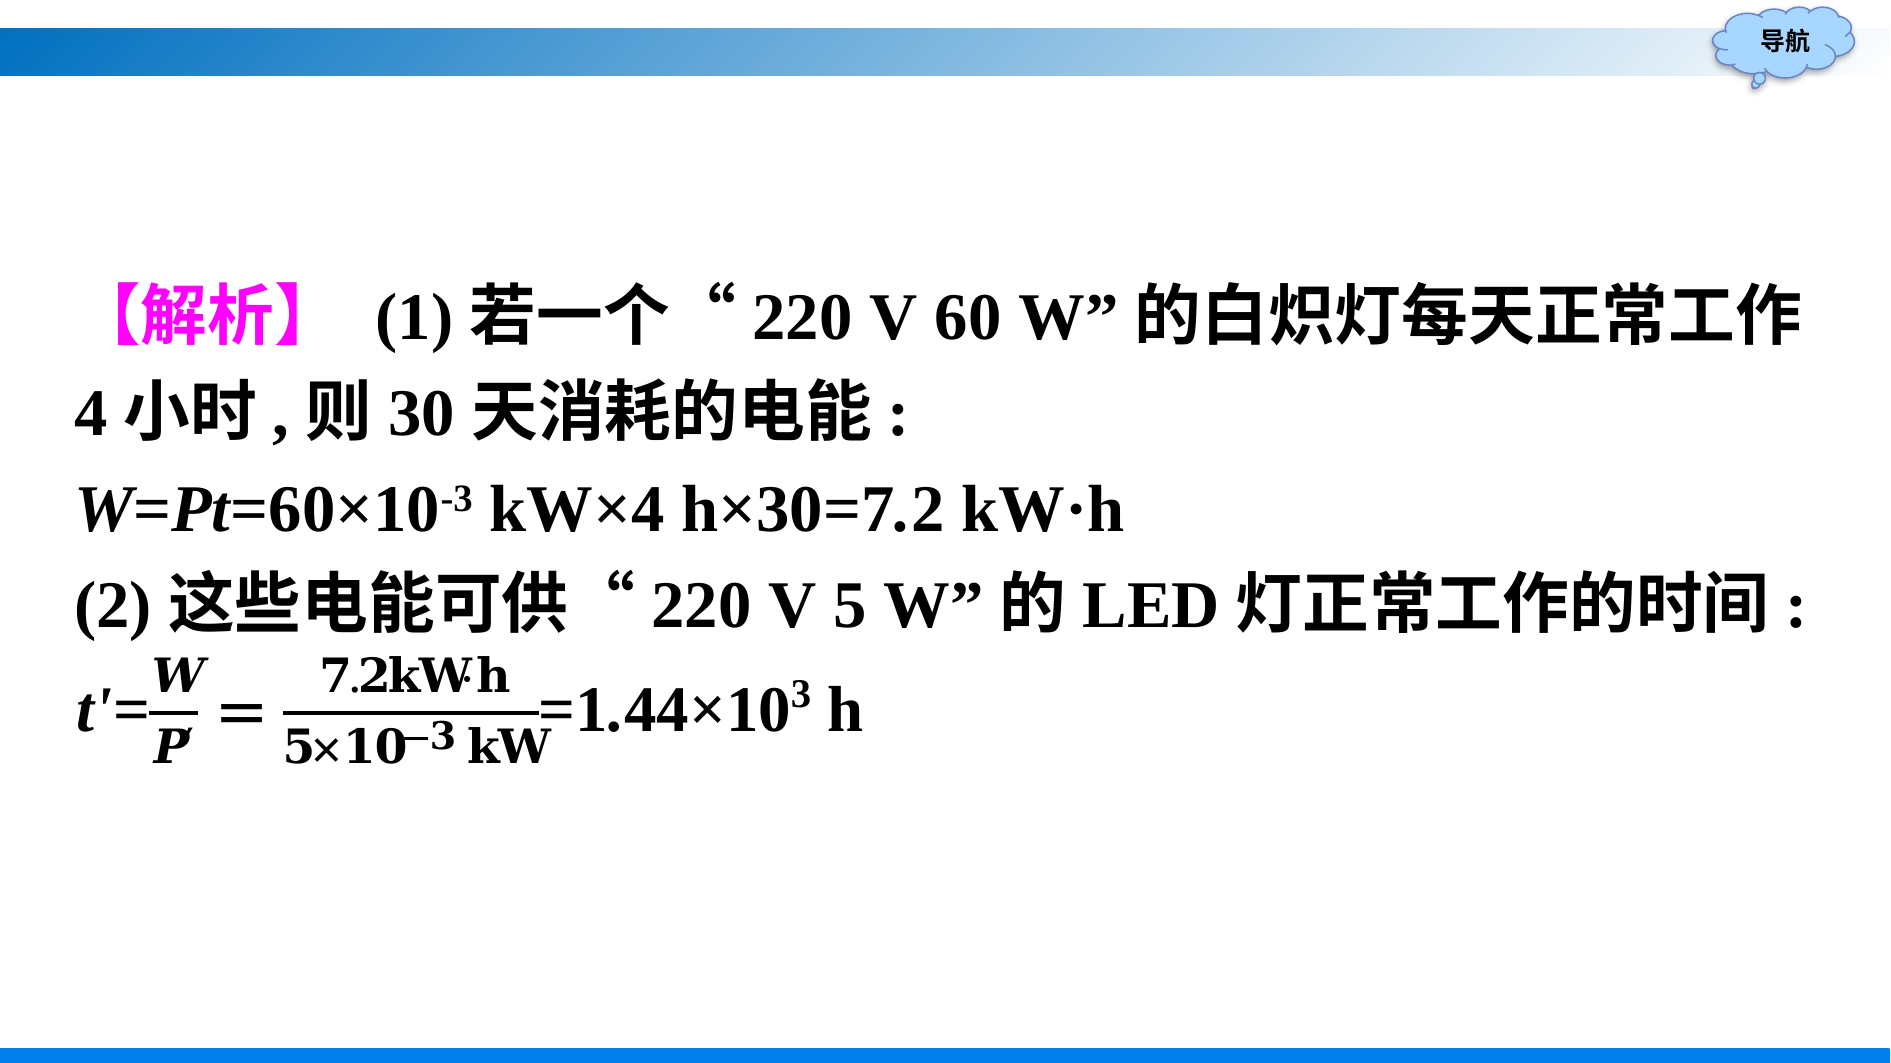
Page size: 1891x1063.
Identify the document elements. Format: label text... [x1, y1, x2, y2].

text_box 【解析】 (1)若一个“220 V 60 W”的白炽灯每天正常工作4小时,则30天消耗的电能: W=Pt=60×10-3 kW×4 h×30=7.2 kW·h (2)这些电能可供“220 V 5 W”的LED灯正常工作的时间: [59, 249, 1833, 649]
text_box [76, 651, 1850, 780]
